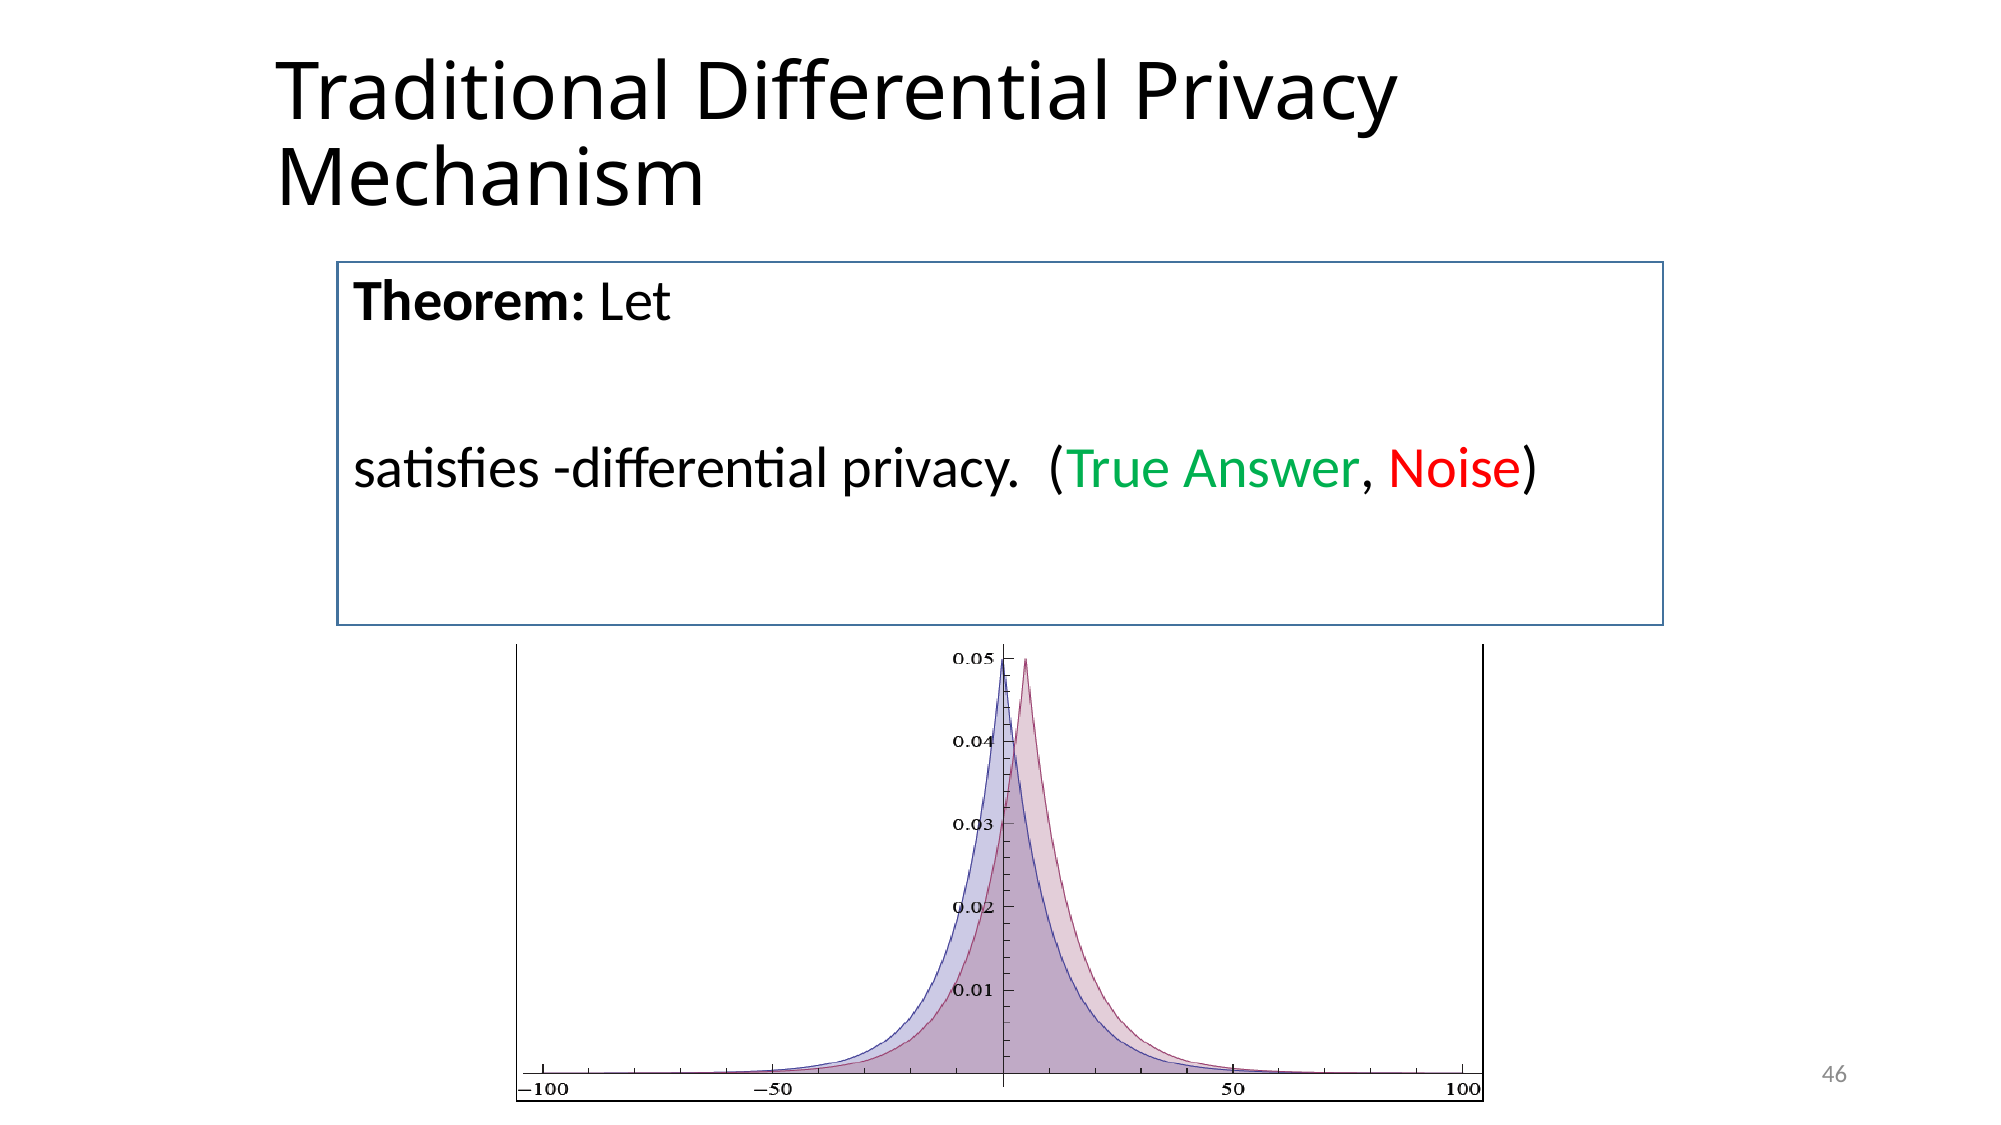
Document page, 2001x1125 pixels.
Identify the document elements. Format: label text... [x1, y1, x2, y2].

text_box [336, 261, 1664, 626]
picture [516, 644, 1484, 1102]
slide_number 46 [1412, 1042, 1863, 1103]
title Traditional Differential Privacy Mechanism [259, 42, 1750, 231]
